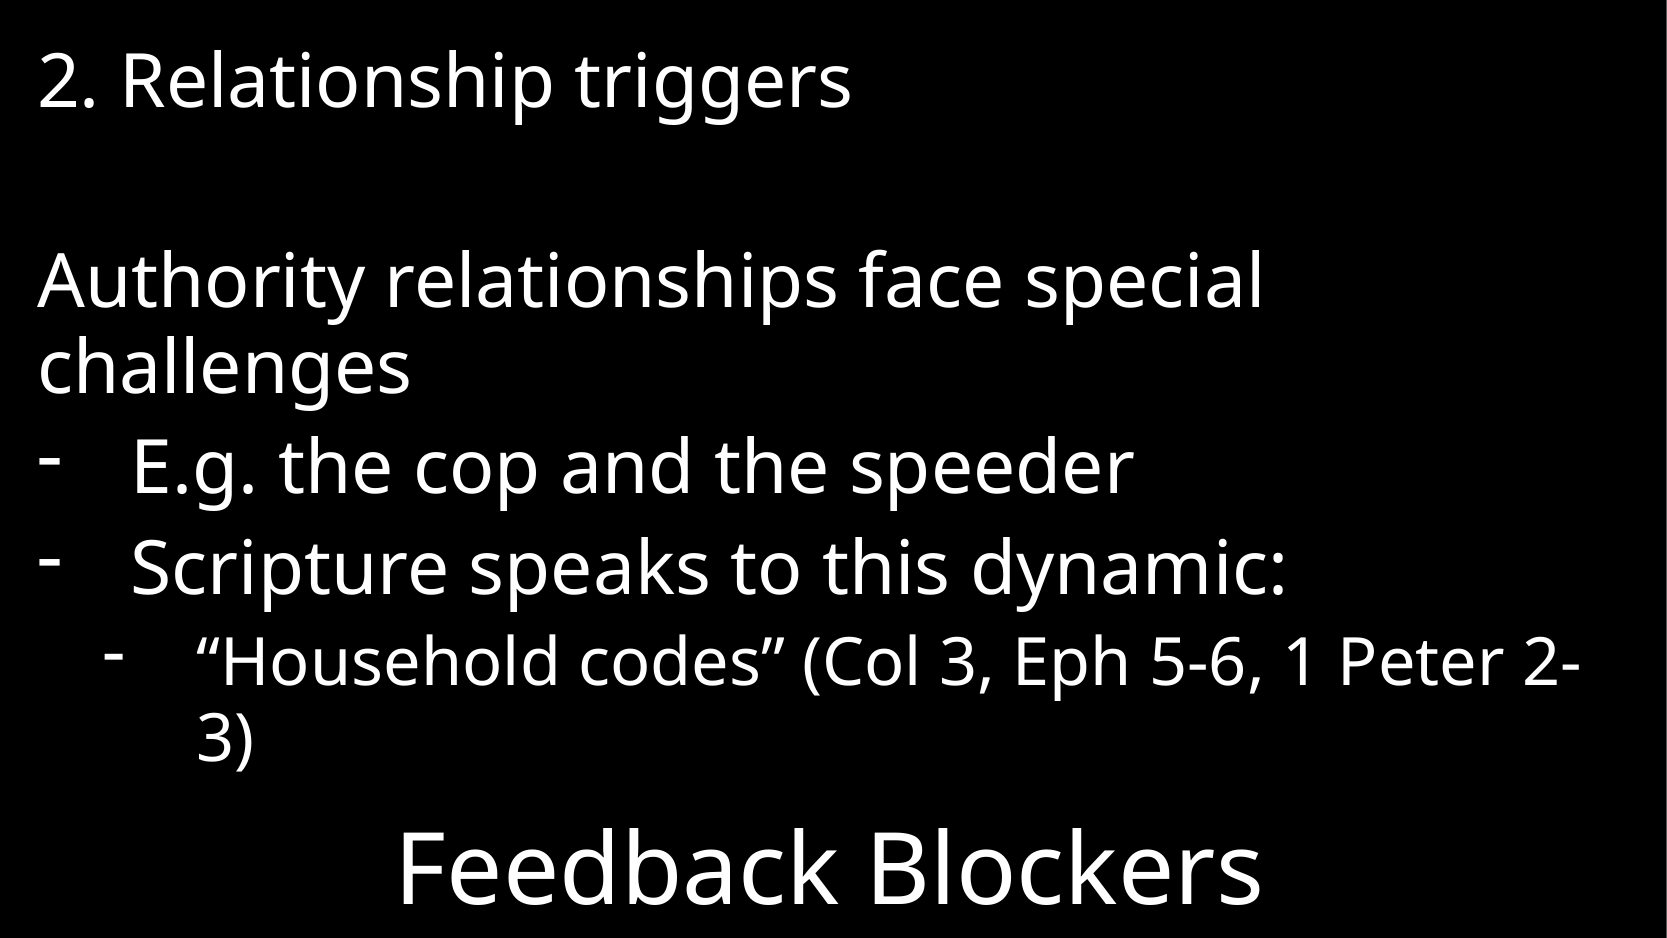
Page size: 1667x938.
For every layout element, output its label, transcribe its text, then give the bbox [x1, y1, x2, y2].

title Feedback Blockers [10, 807, 1650, 923]
list 2. Relationship triggers Authority relationships face special challenges E.g. the cop and the speeder Scripture speaks to this dynamic: “Household codes” (Col 3, Eph 5-6, 1 Peter 2-3) [21, 30, 1648, 792]
